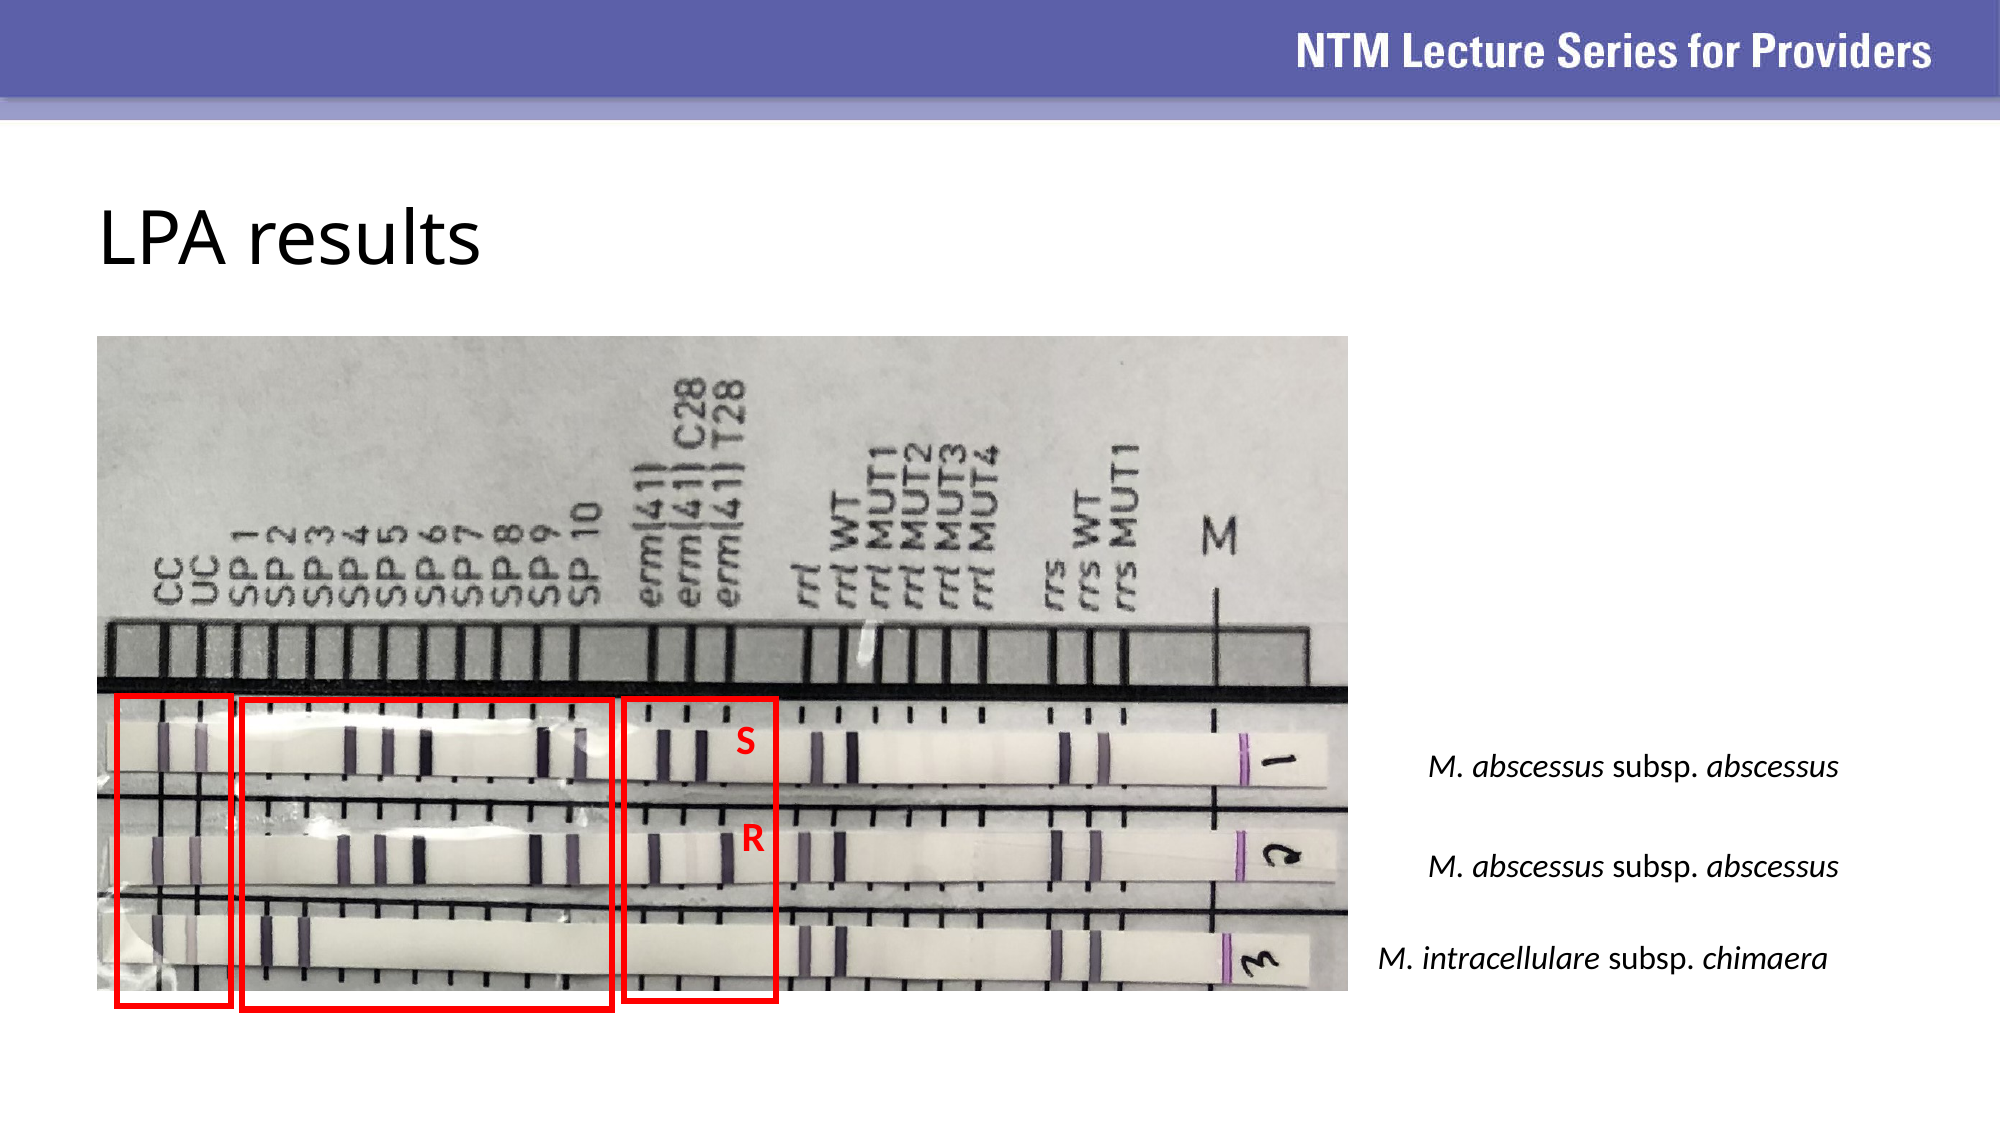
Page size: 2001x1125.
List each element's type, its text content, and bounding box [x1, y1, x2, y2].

text_box LPA results [82, 192, 1497, 339]
picture [0, 0, 2000, 1125]
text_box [97, 335, 1912, 1010]
